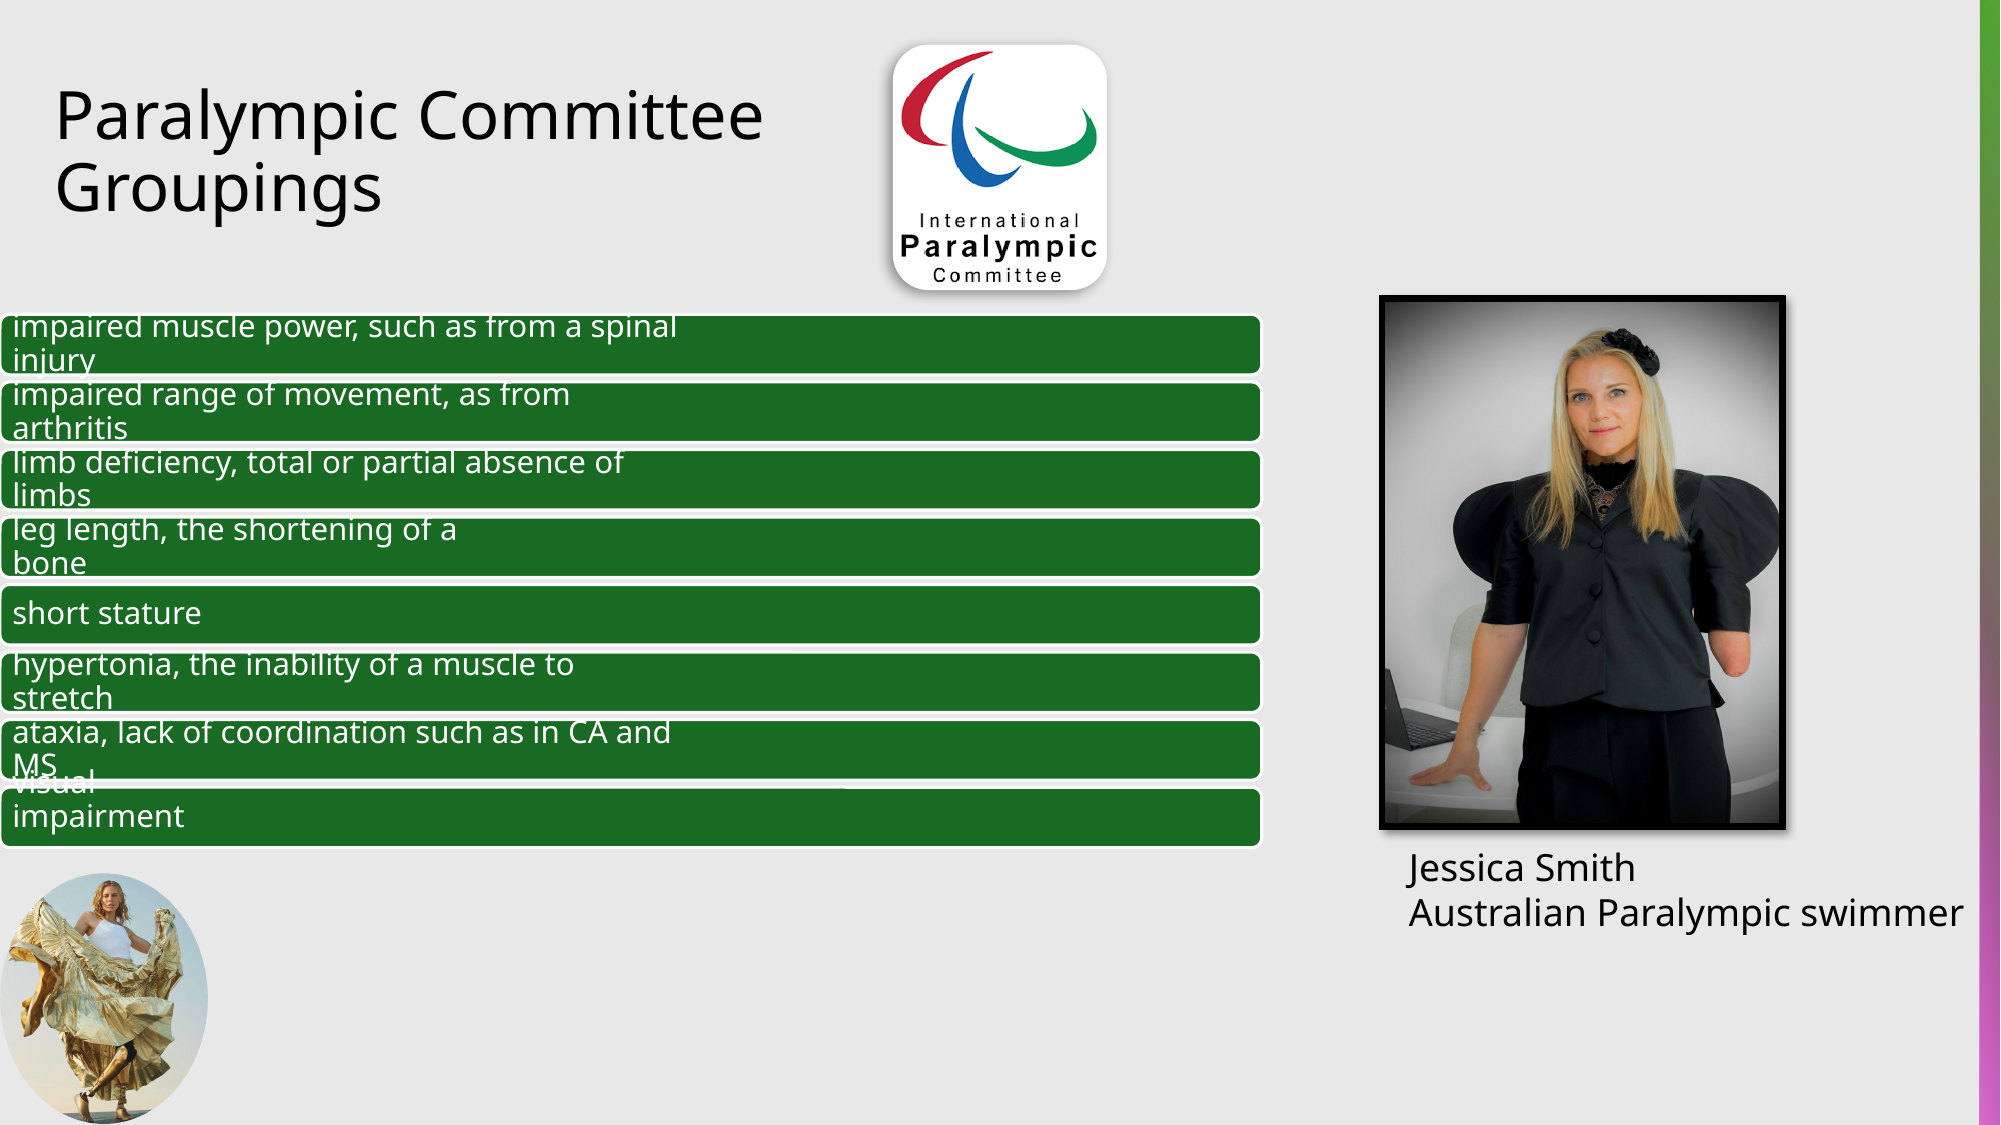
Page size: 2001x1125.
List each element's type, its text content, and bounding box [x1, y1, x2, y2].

text_box Jessica Smith Australian Paralympic swimmer [1401, 836, 1979, 942]
picture [892, 44, 1108, 291]
picture [0, 873, 209, 1125]
picture [1385, 301, 1780, 824]
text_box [0, 299, 1262, 880]
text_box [1979, 0, 2000, 1125]
title Paralympic Committee Groupings [46, 39, 925, 234]
